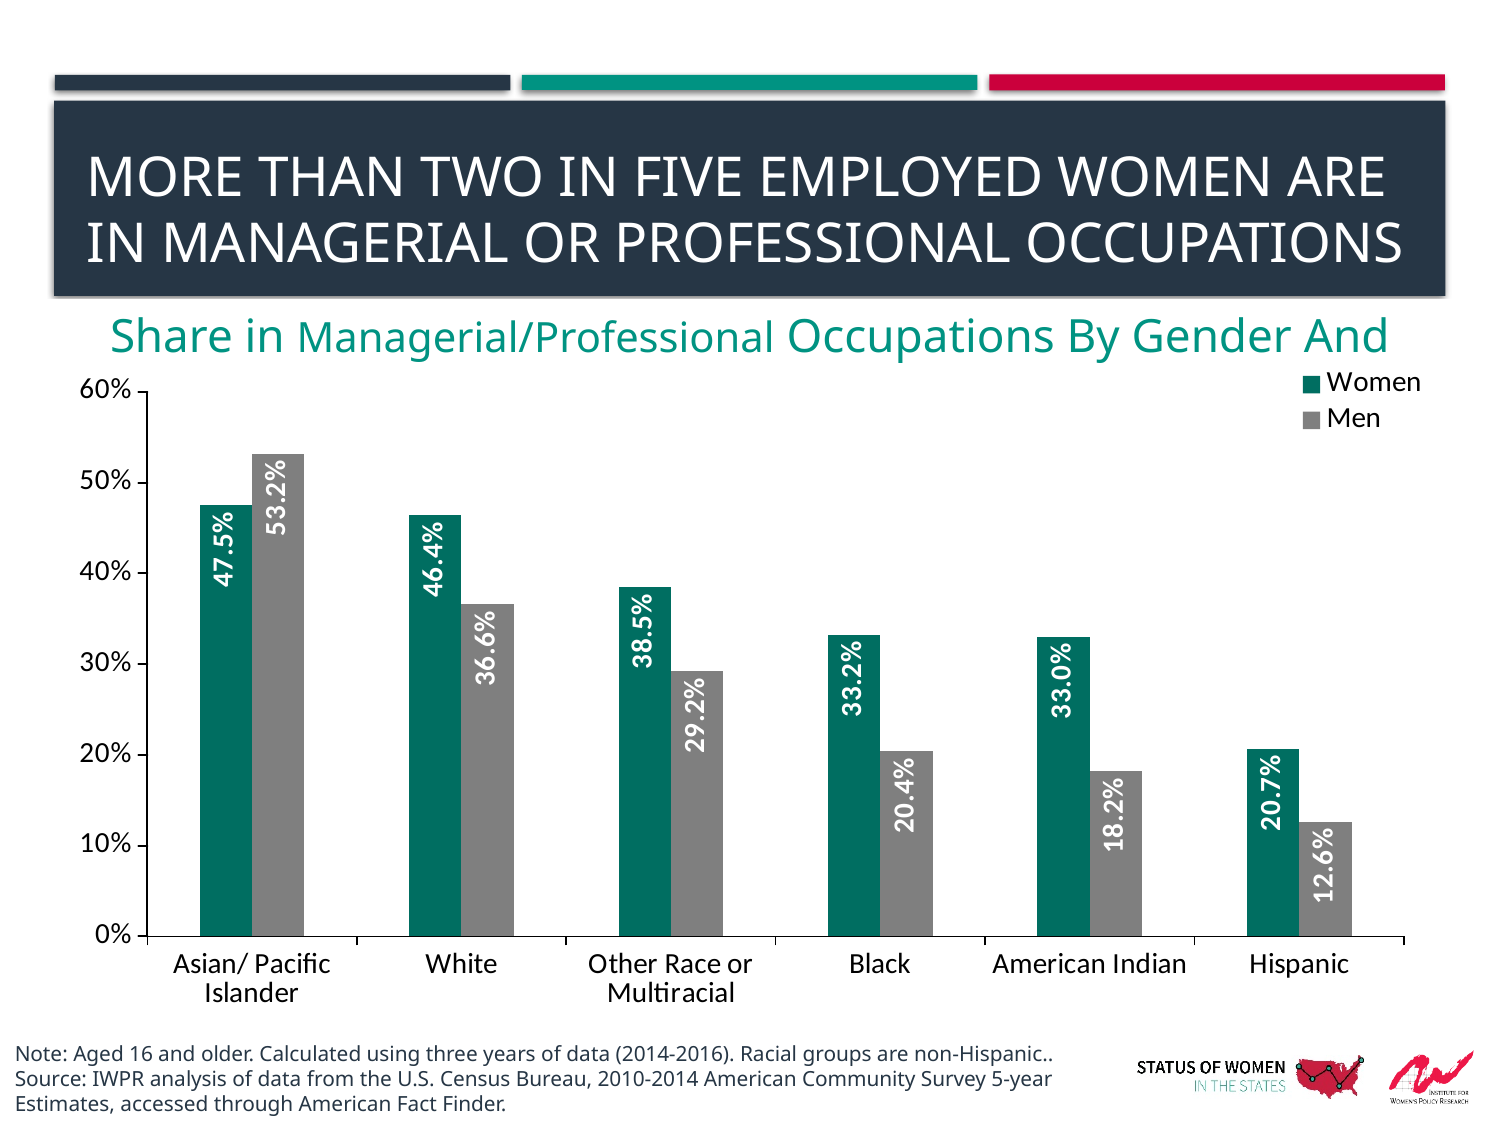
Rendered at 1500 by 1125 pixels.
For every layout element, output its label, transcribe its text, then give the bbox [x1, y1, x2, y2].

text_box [1137, 1049, 1475, 1105]
text_box Note: Aged 16 and older. Calculated using three years of data (2014-2016). Racial groups are non-Hispanic.. Source: IWPR analysis of data from the U.S. Census Bureau, 2010-2014 American Community Survey 5-year Estimates, accessed through American Fact Finder. [0, 1033, 1085, 1124]
title More than Two in Five Employed Women Are In Managerial Or Professional Occupations [71, 115, 1429, 282]
list Share in Managerial/Professional Occupations By Gender And Race/Ethnicity [0, 298, 1500, 377]
chart [51, 363, 1433, 1025]
